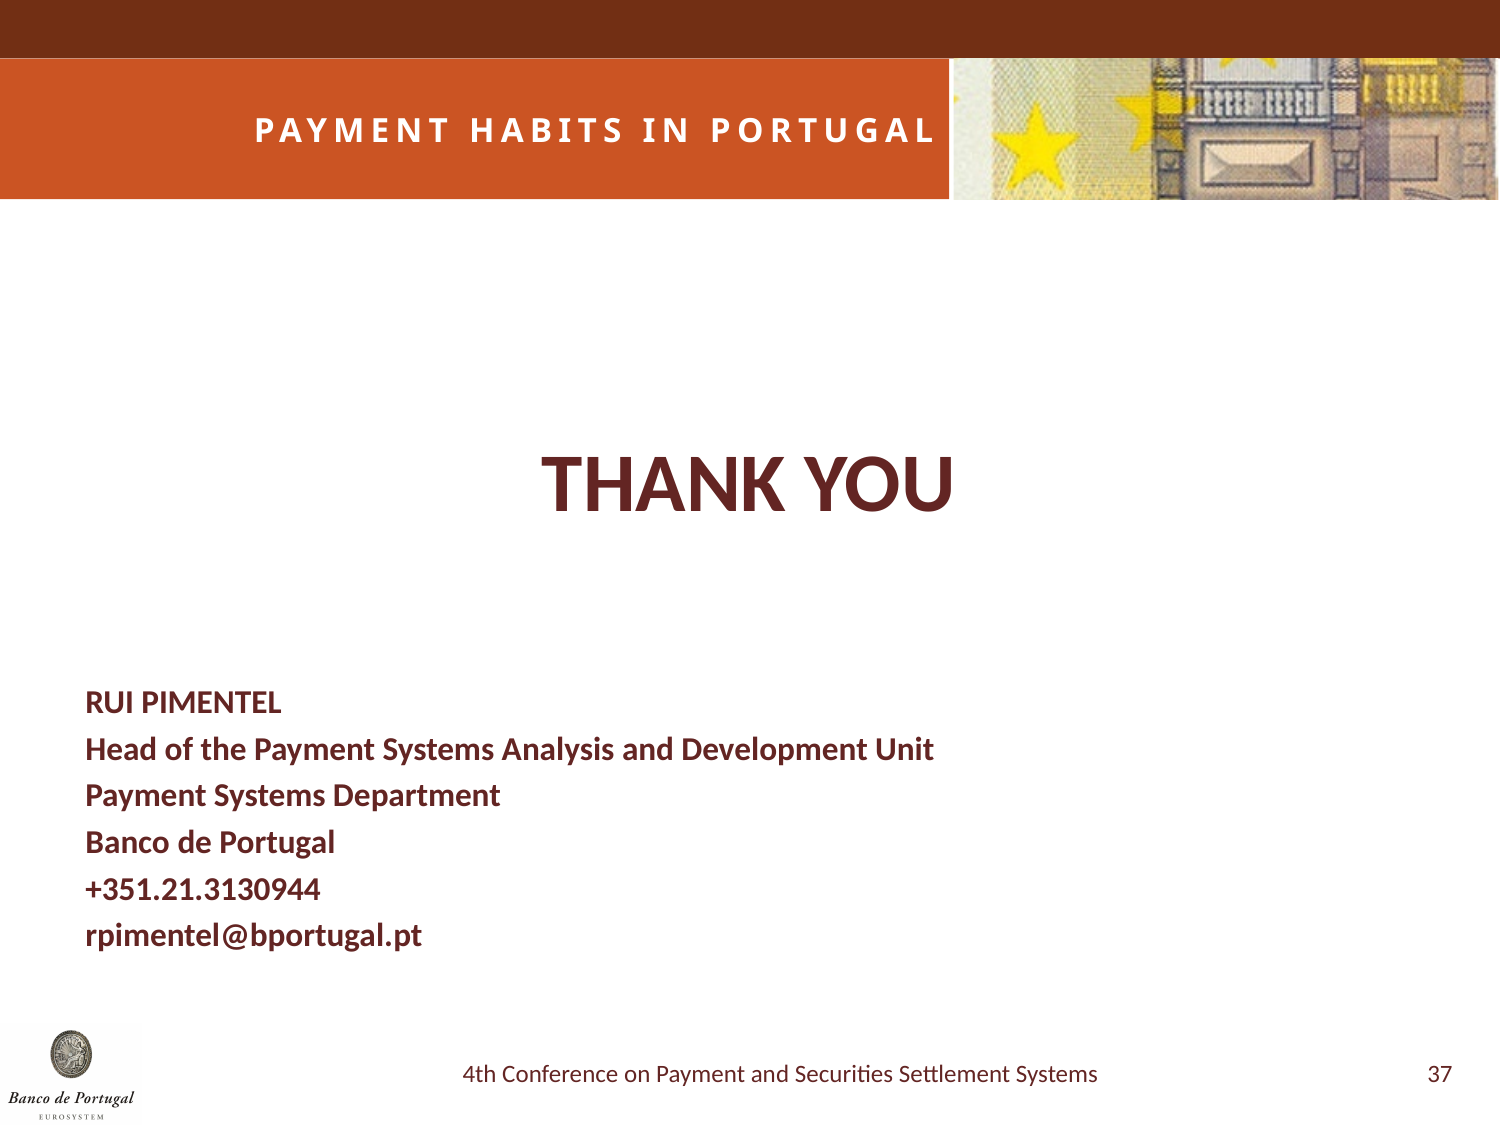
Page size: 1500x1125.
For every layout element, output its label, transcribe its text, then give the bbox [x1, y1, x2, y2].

text_box Payment Habits in Portugal [0, 56, 951, 201]
picture [953, 58, 1499, 200]
footer 4th Conference on Payment and Securities Settlement Systems [415, 1042, 1147, 1103]
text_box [0, 983, 199, 1125]
text_box [0, 0, 1500, 58]
text_box THANK YOU Rui Pimentel Head of the Payment Systems Analysis and Development Unit Payment Systems Department Banco de Portugal +351.21.3130944 rpimentel@bportugal.pt [70, 313, 1428, 952]
slide_number 37 [1393, 1042, 1468, 1103]
